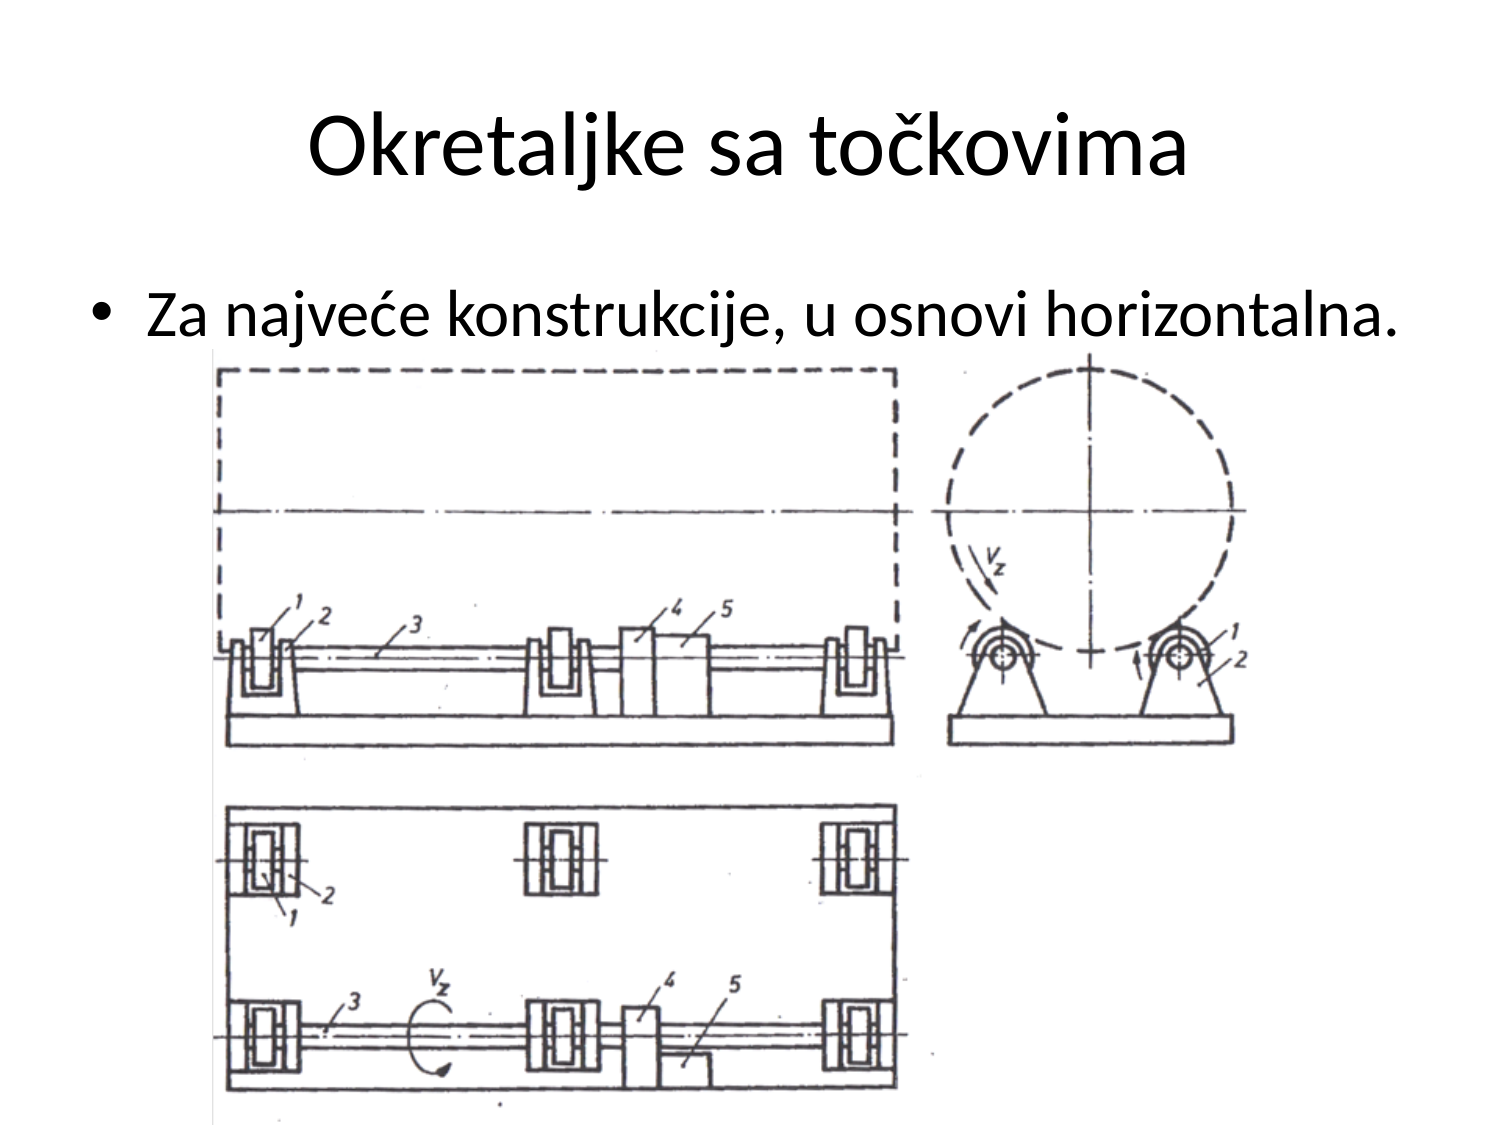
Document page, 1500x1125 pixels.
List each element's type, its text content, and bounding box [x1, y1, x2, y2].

picture [212, 349, 1276, 1125]
title Okretaljke sa točkovima [75, 45, 1425, 233]
list Za najveće konstrukcije, u osnovi horizontalna. [75, 262, 1425, 1005]
